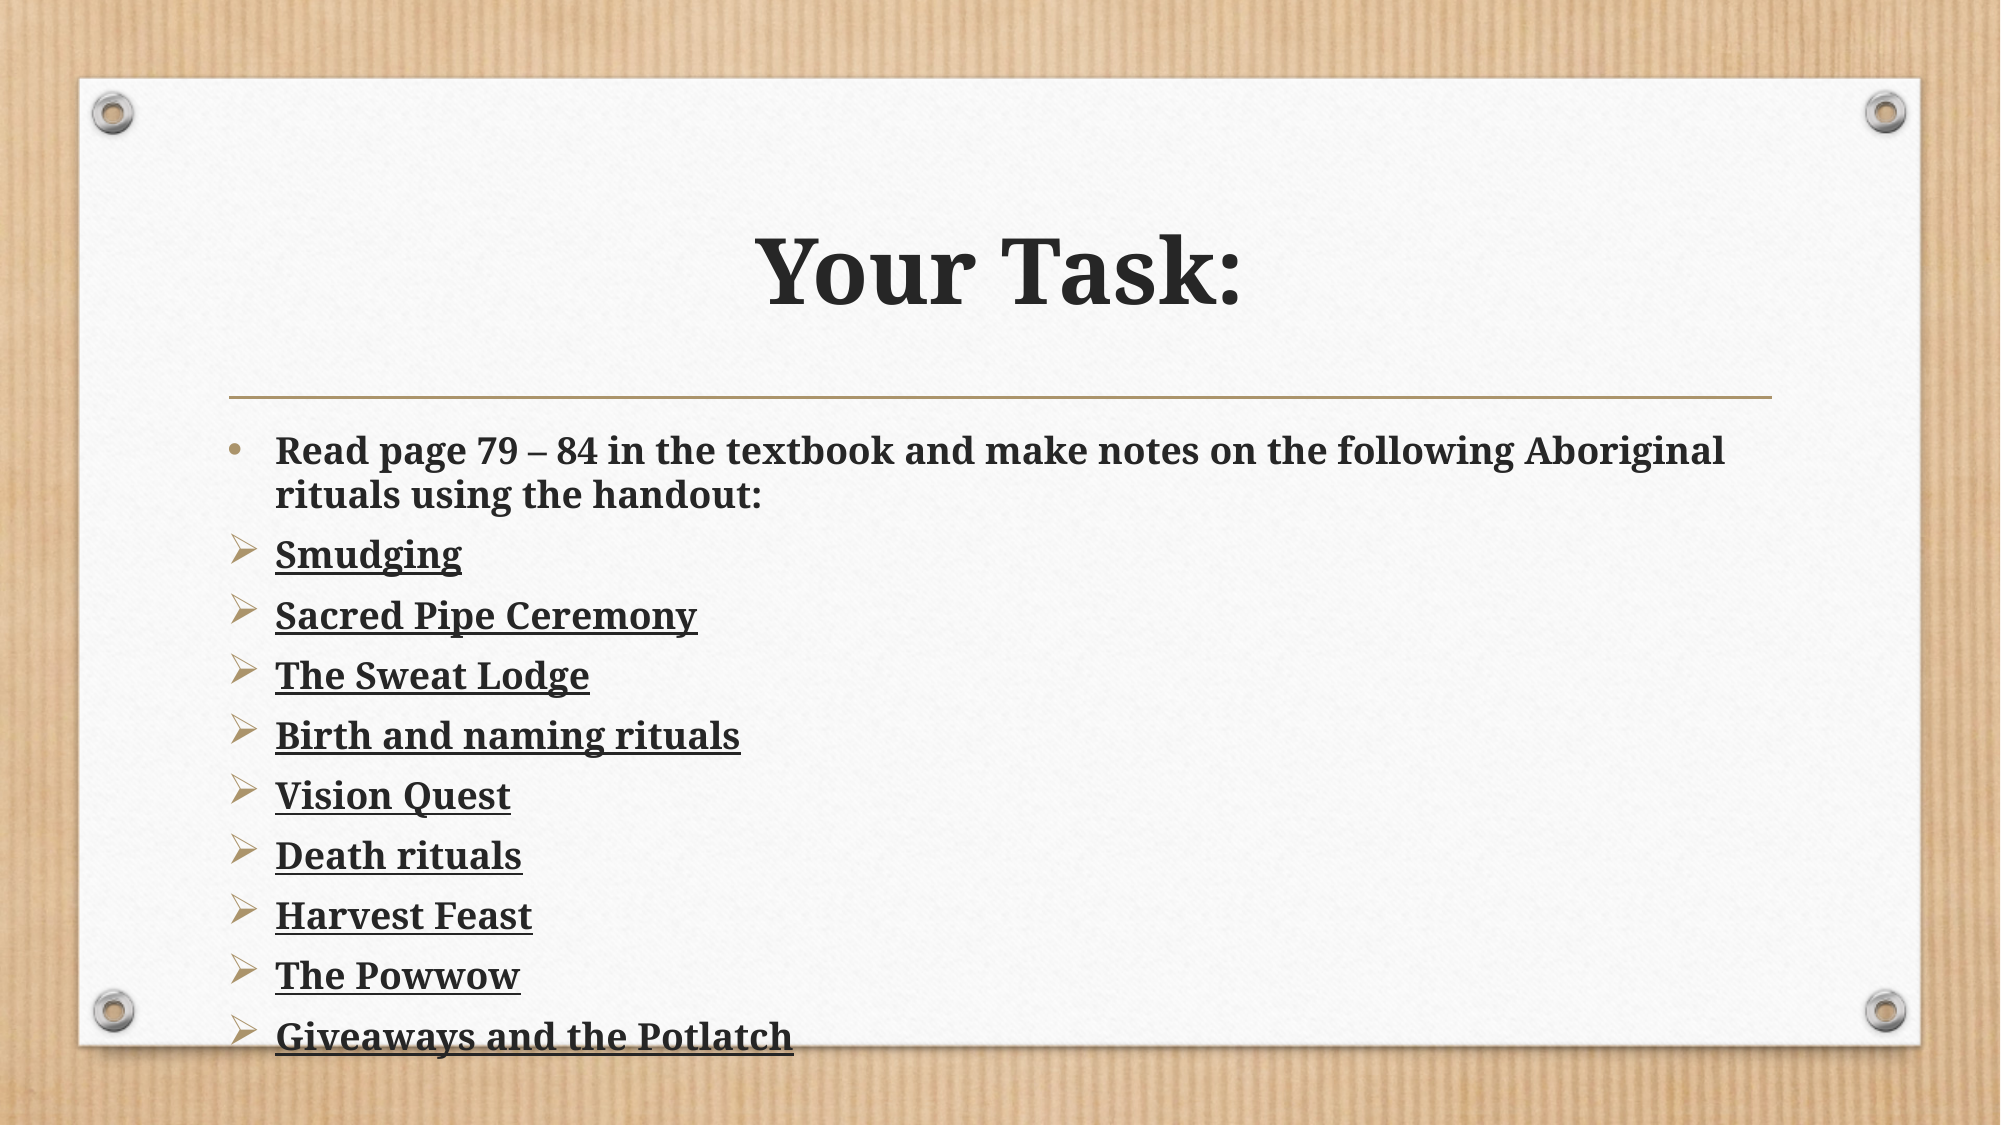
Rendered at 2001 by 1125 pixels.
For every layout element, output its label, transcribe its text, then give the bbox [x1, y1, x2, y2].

picture [0, 0, 2001, 1125]
list Read page 79 – 84 in the textbook and make notes on the following Aboriginal rituals using the handout: Smudging Sacred Pipe Ceremony The Sweat Lodge Birth and naming rituals Vision Quest Death rituals Harvest Feast The Powwow Giveaways and the Potlatch [212, 419, 1788, 1072]
title Your Task: [212, 161, 1788, 375]
